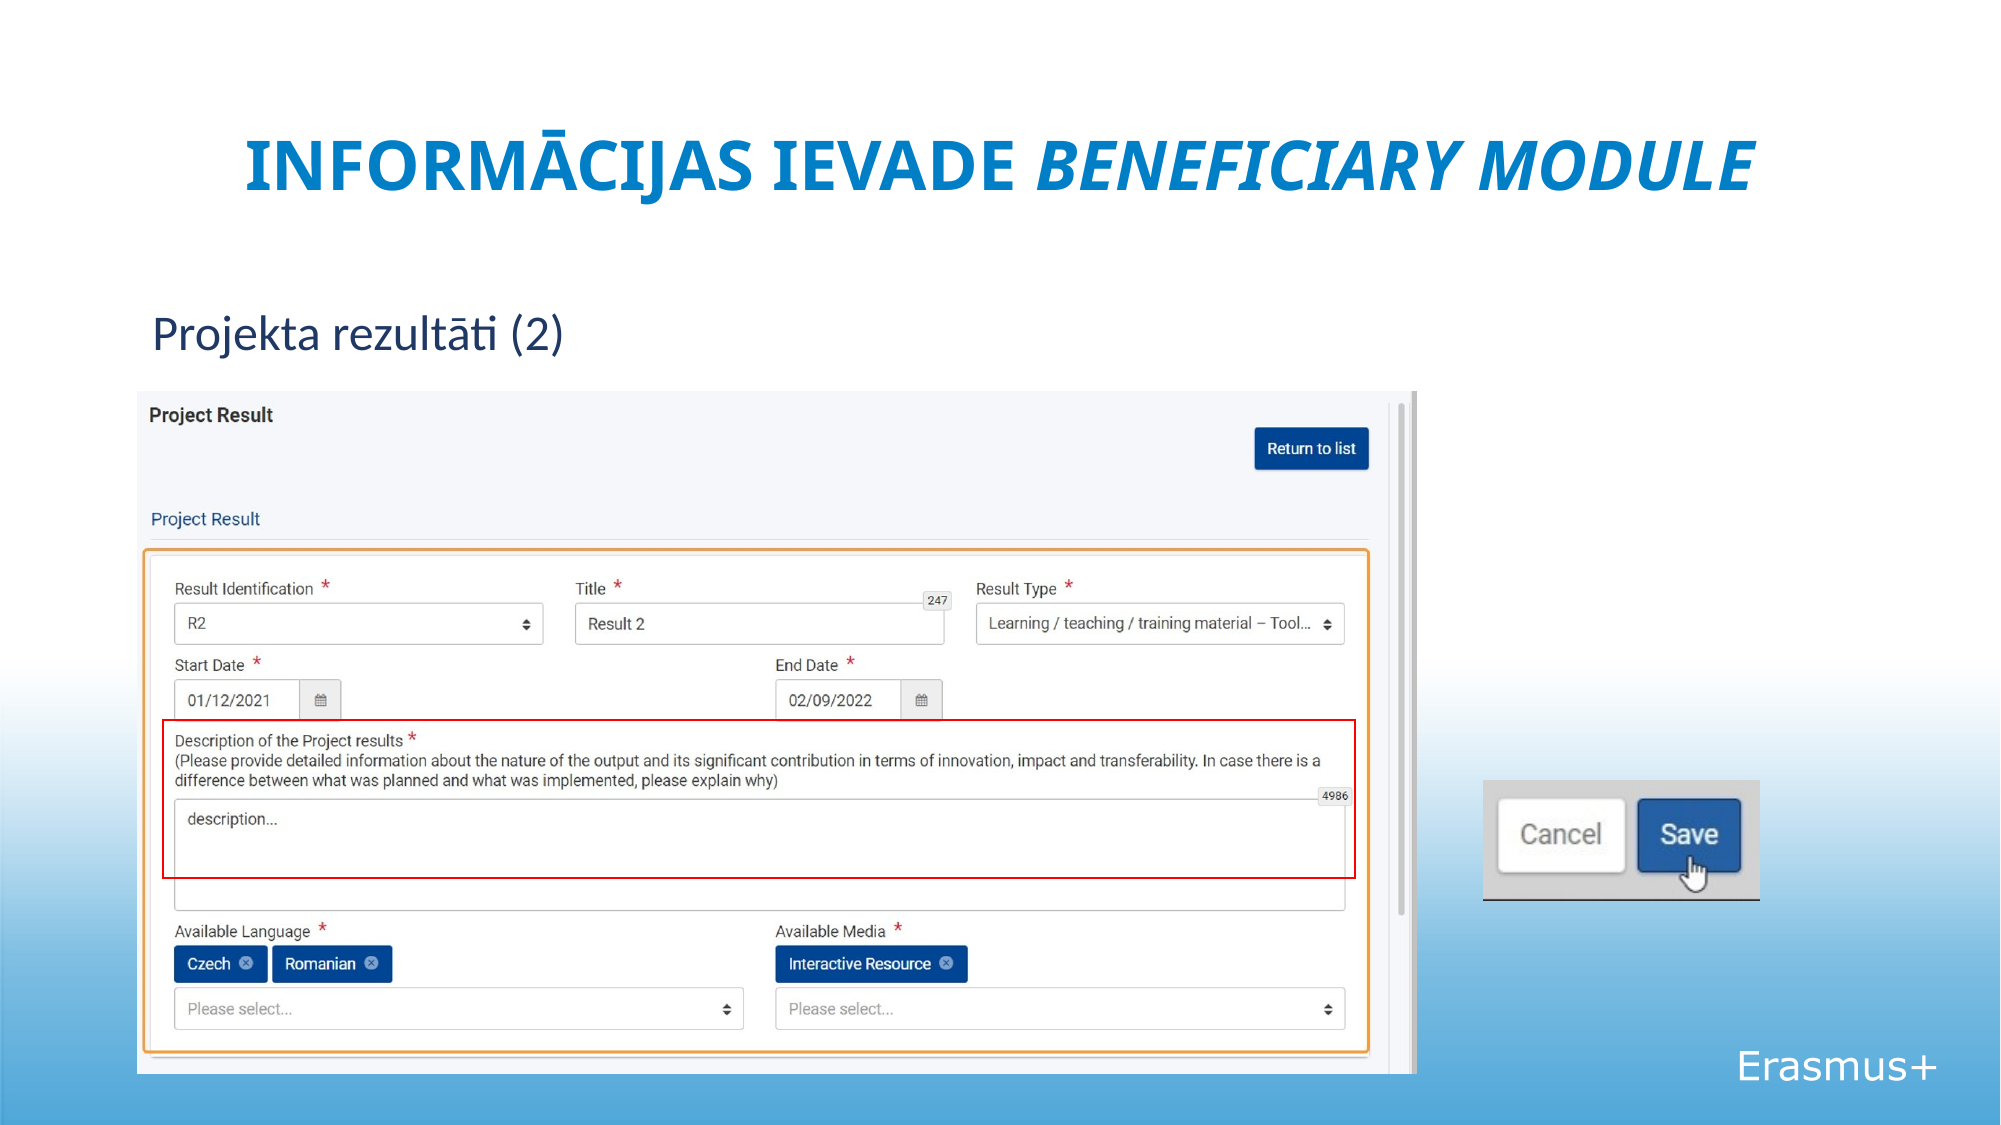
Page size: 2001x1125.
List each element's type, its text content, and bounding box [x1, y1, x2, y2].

title INFORMĀCIJAS IEVADE BENEFICIARY MODULE [137, 59, 1863, 278]
list Projekta rezultāti (2) [137, 299, 1863, 953]
picture [0, 0, 2001, 1125]
